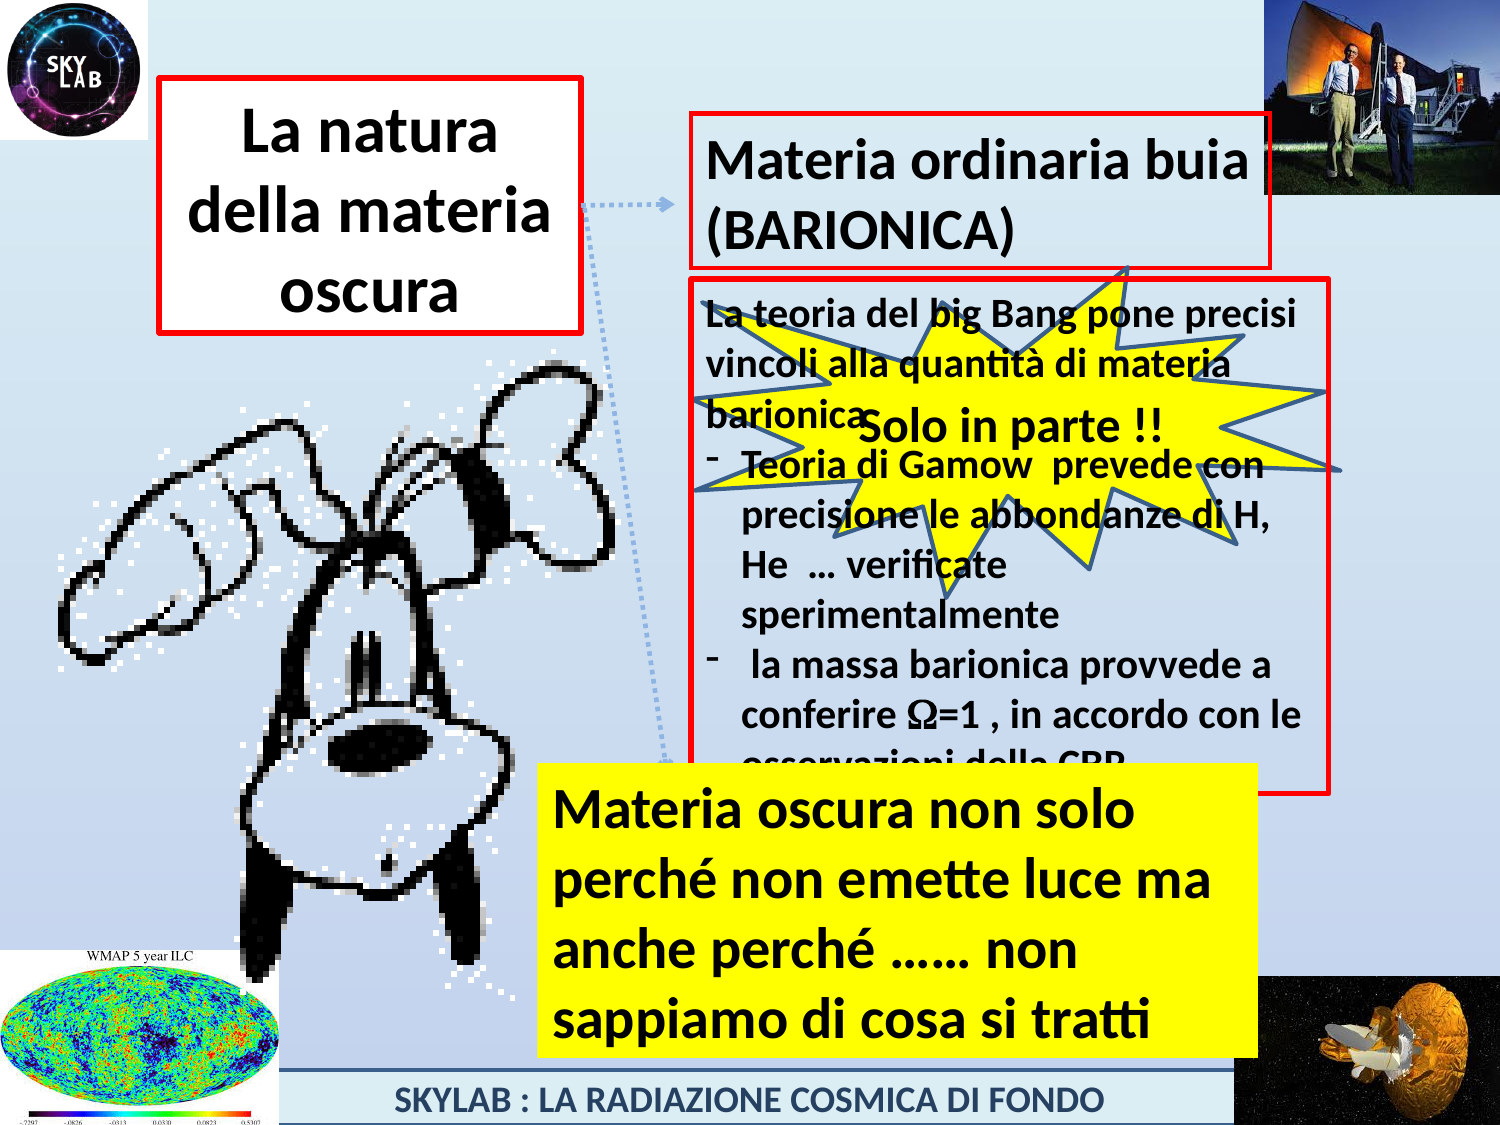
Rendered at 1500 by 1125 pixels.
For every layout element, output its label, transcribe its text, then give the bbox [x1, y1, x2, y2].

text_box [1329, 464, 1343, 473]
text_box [580, 204, 676, 208]
text_box La natura della materia oscura [157, 76, 583, 335]
picture [0, 0, 148, 140]
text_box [584, 207, 668, 776]
picture [1264, 0, 1500, 195]
text_box La teoria del big Bang pone precisi vincoli alla quantità di materia barionica Teoria di Gamow prevede con precisione le abbondanze di H, He … verificate sperimentalmente la massa barionica provvede a conferire =1 , in accordo con le osservazioni della CBR [690, 278, 1329, 794]
text_box Materia ordinaria buia (BARIONICA) [690, 113, 1270, 269]
picture [0, 349, 639, 1125]
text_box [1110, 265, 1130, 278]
text_box Materia oscura non solo perché non emette luce ma anche perché …… non sappiamo di cosa si tratti [537, 763, 1258, 1058]
picture [1234, 976, 1500, 1125]
